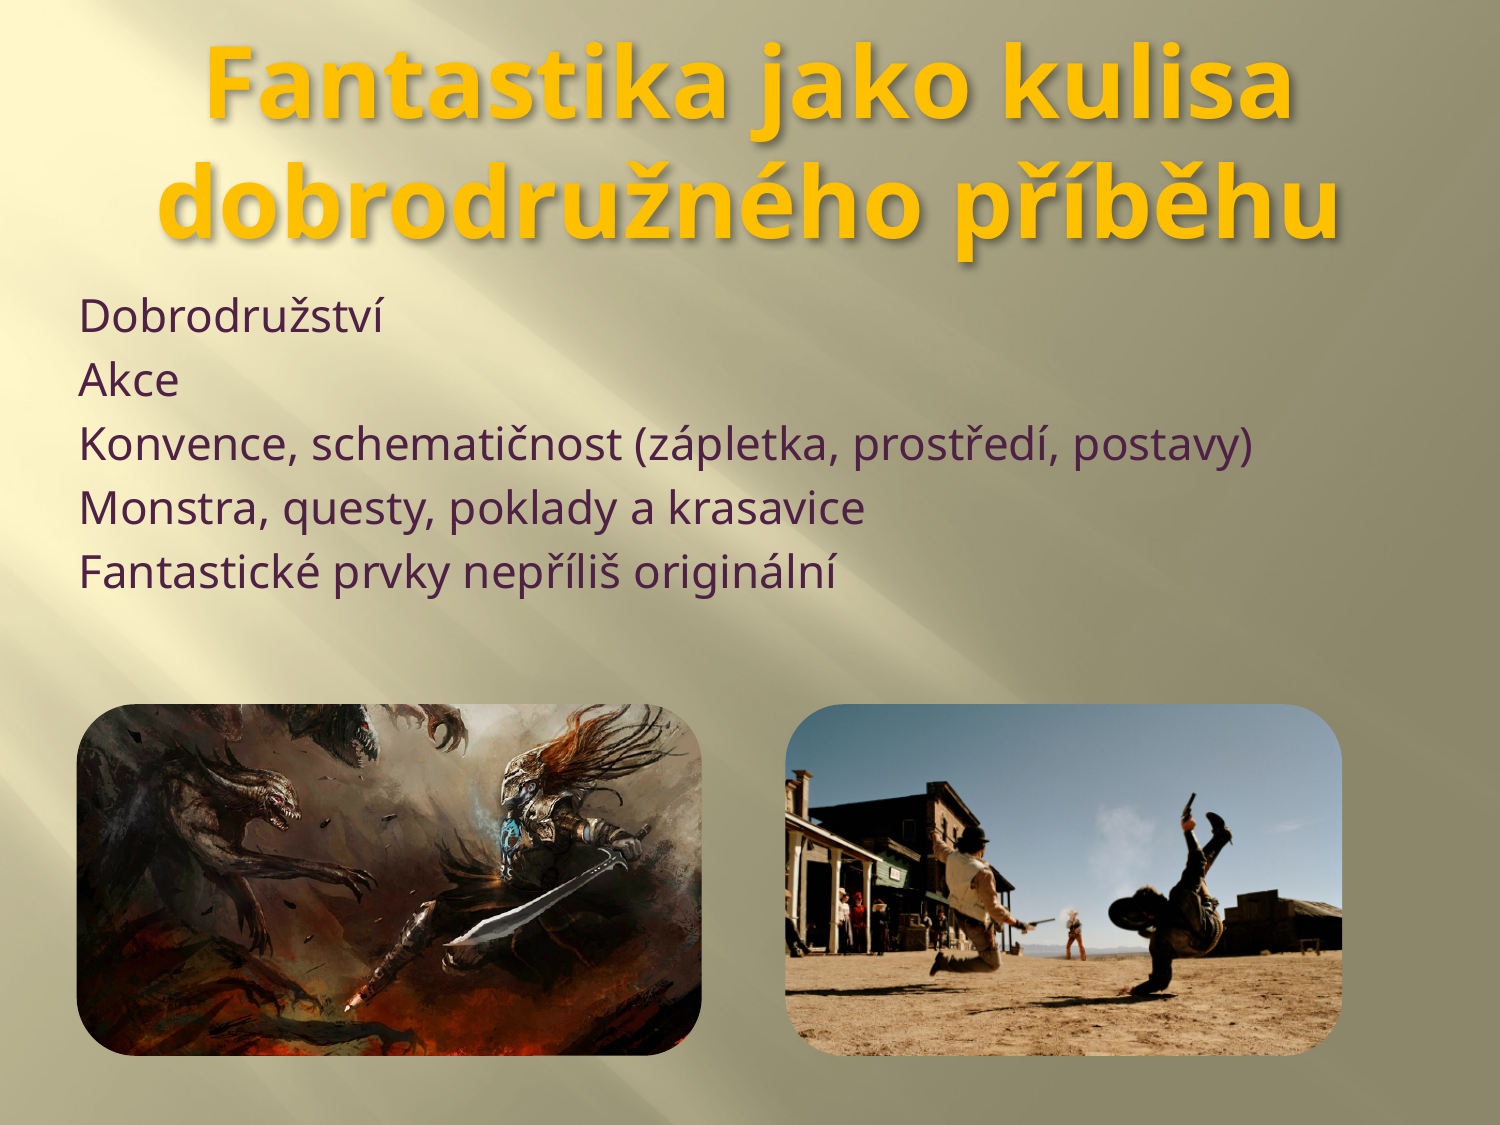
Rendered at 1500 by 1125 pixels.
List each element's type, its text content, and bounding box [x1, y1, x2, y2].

picture [76, 703, 702, 1056]
title Fantastika jako kulisa dobrodružného příběhu [75, 45, 1425, 233]
list Dobrodružství Akce Konvence, schematičnost (zápletka, prostředí, postavy) Monstra, questy, poklady a krasavice Fantastické prvky nepříliš originální [41, 278, 1459, 1094]
picture [785, 703, 1343, 1056]
